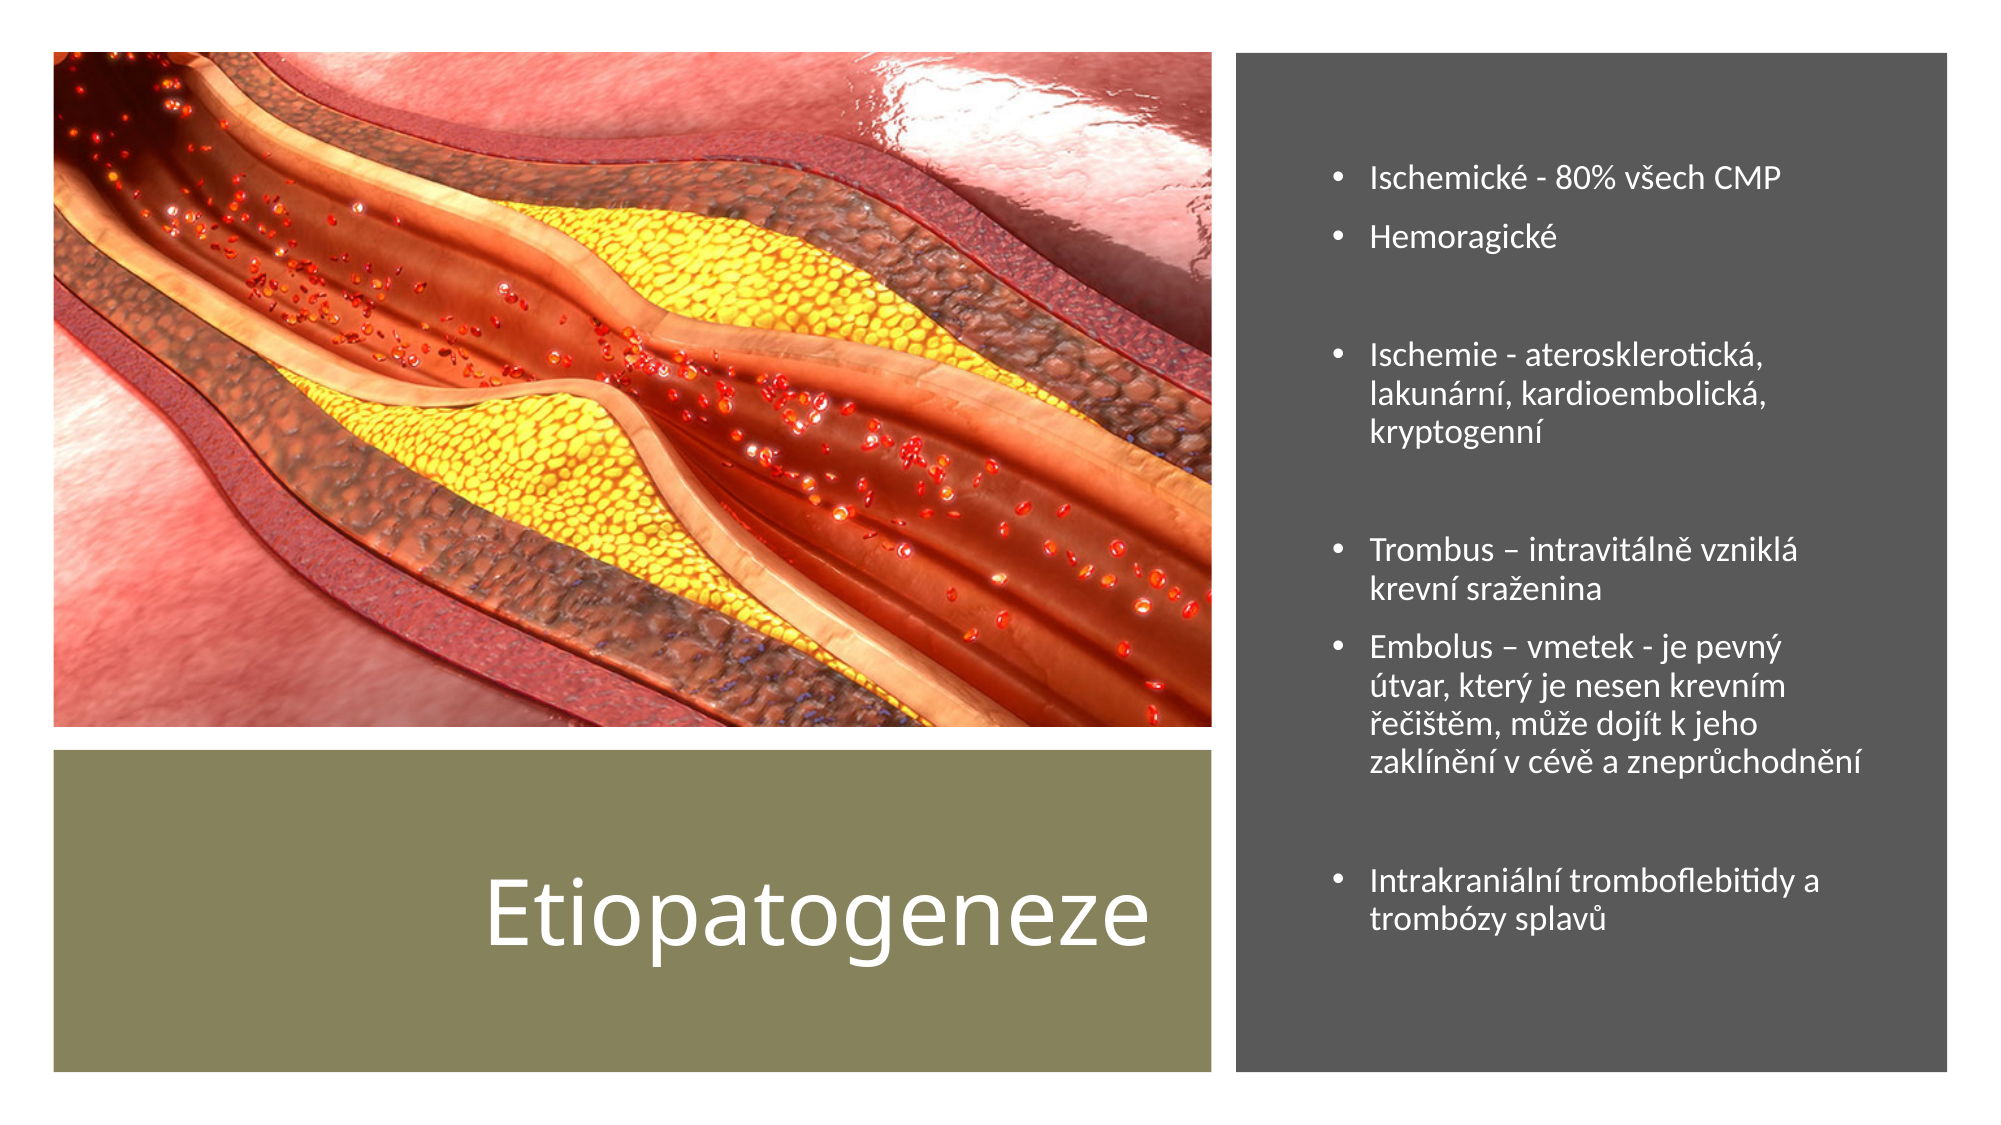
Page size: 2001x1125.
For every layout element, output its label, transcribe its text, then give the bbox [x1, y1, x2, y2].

text_box [53, 749, 1212, 1073]
picture [53, 52, 1212, 727]
list Ischemické - 80% všech CMP Hemoragické Ischemie - aterosklerotická, lakunární, kardioembolická, kryptogenní Trombus – intravitálně vzniklá krevní sraženina Embolus – vmetek - je pevný útvar, který je nesen krevním řečištěm, může dojít k jeho zaklínění v cévě a zneprůchodnění Intrakraniální tromboflebitidy a trombózy splavů [1317, 150, 1879, 947]
text_box [1235, 52, 1948, 1073]
title Etiopatogeneze [85, 782, 1168, 1049]
